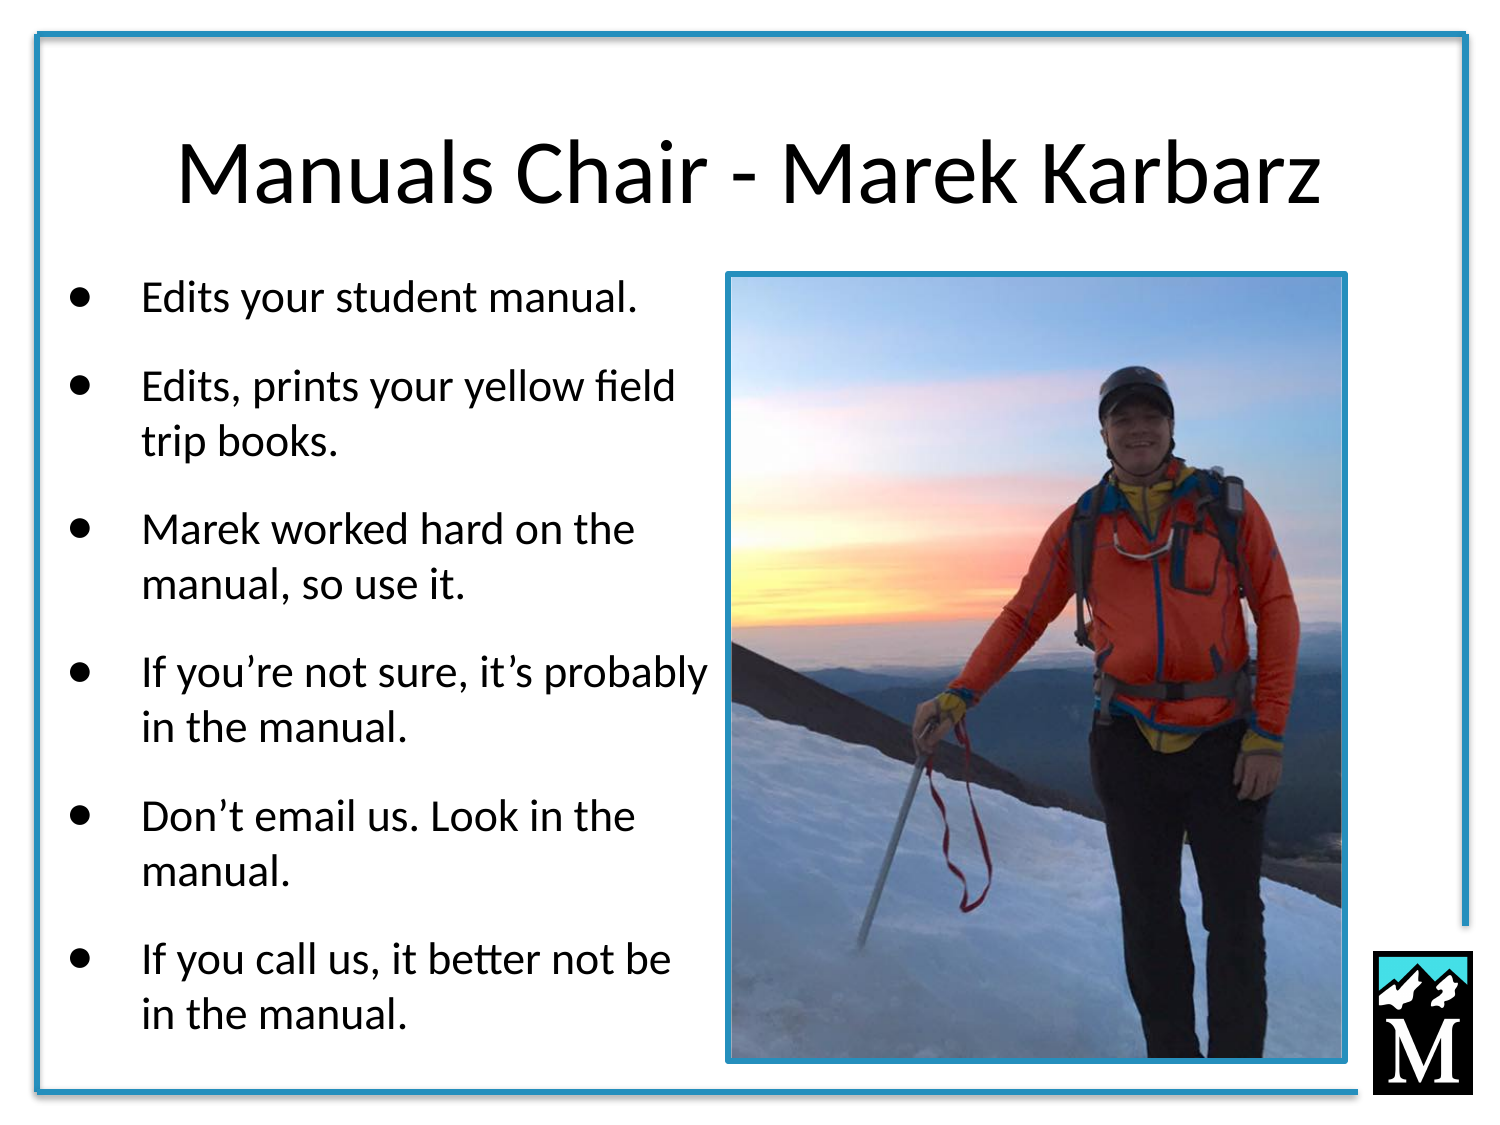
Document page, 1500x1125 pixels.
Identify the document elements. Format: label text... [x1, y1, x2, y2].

list Edits your student manual. Edits, prints your yellow field trip books. Marek worked hard on the manual, so use it. If you’re not sure, it’s probably in the manual. Don’t email us. Look in the manual. If you call us, it better not be in the manual. [51, 252, 732, 1000]
picture [1373, 951, 1473, 1095]
picture [730, 276, 1342, 1059]
title Manuals Chair - Marek Karbarz [51, 97, 1449, 223]
